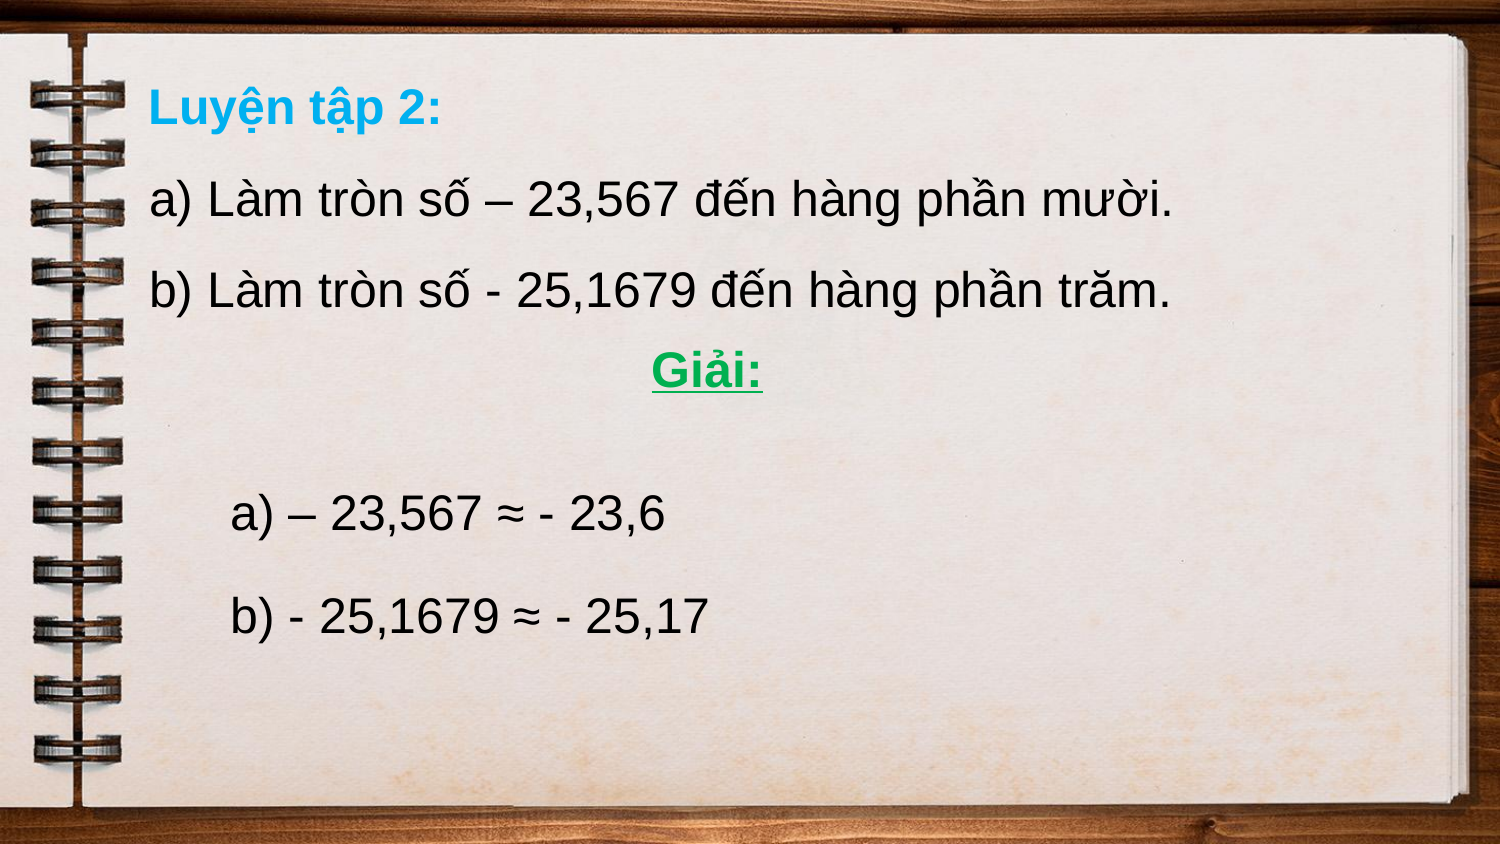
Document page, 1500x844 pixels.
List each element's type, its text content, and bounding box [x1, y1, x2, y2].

text_box a) Làm tròn số – 23,567 đến hàng phần mười. b) Làm tròn số - 25,1679 đến hàng phần trăm. [134, 141, 1319, 325]
picture [0, 0, 1500, 844]
text_box a) – 23,567 ≈ - 23,6 b) - 25,1679 ≈ - 25,17 [215, 443, 966, 651]
text_box Luyện tập 2: [134, 46, 885, 141]
text_box Giải: [636, 312, 885, 406]
